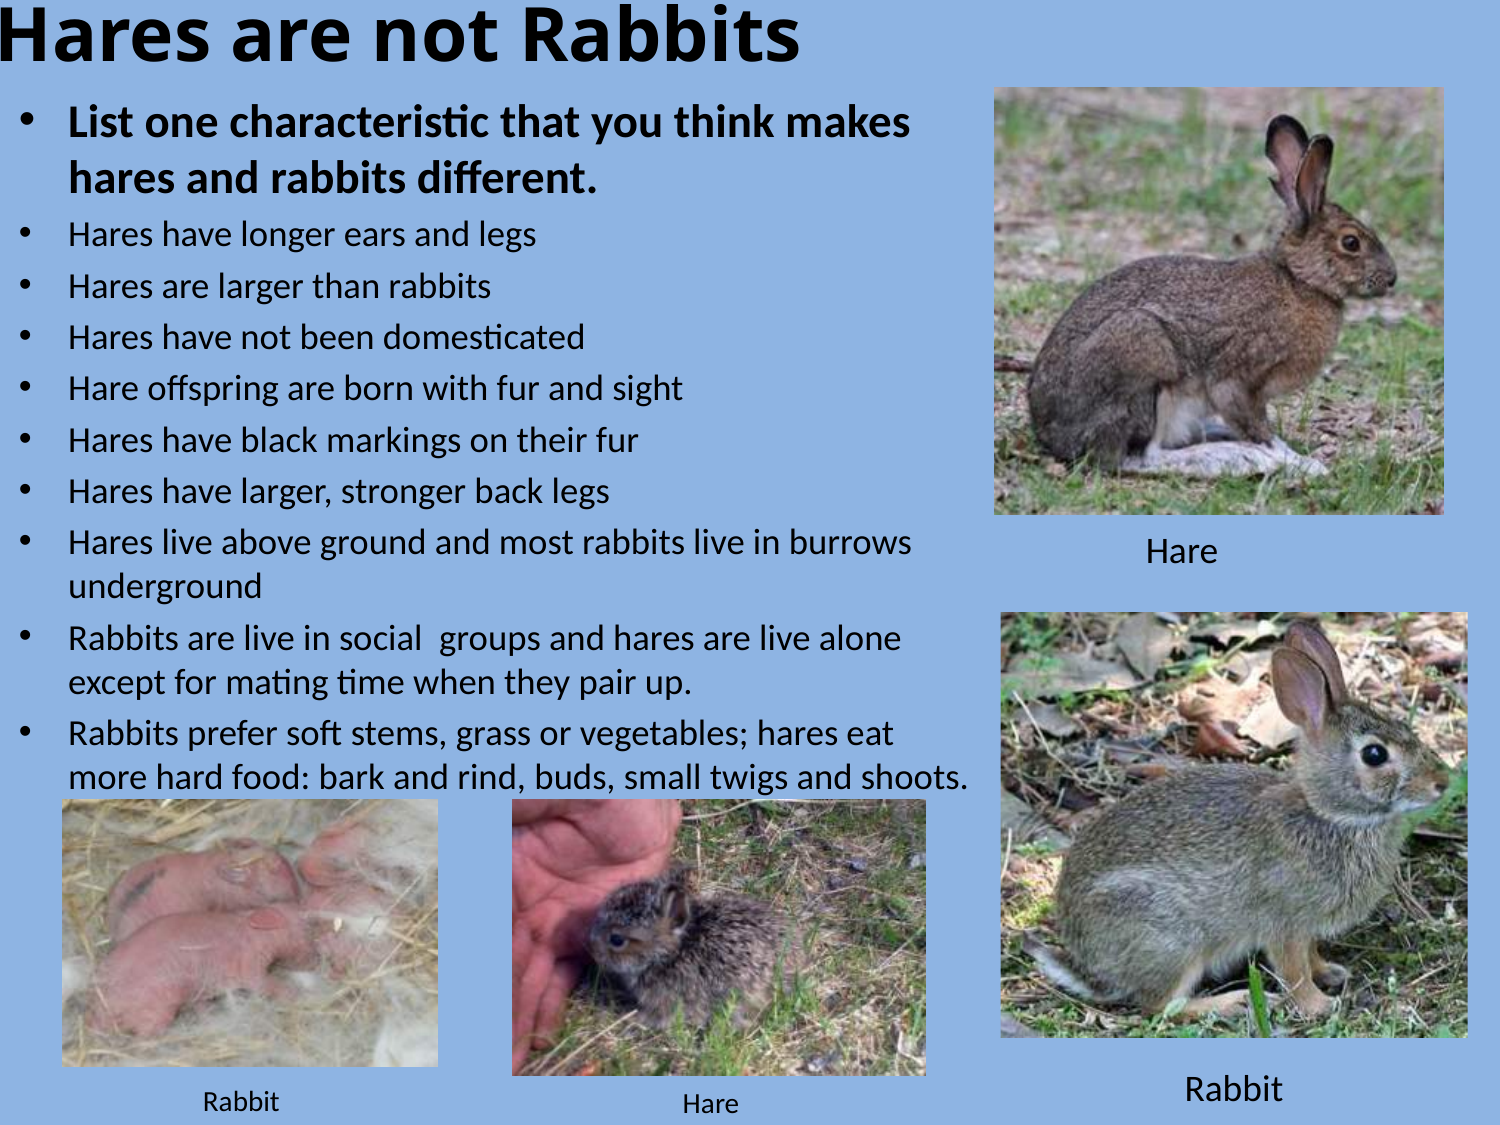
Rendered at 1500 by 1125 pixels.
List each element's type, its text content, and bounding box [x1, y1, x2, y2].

title Hares are not Rabbits [0, 0, 925, 125]
picture [512, 799, 926, 1076]
picture [62, 799, 438, 1067]
picture [994, 87, 1444, 516]
text_box Rabbit [1169, 1056, 1299, 1117]
text_box Rabbit [188, 1076, 295, 1125]
text_box Hare [667, 1085, 755, 1125]
list List one characteristic that you think makes hares and rabbits different. Hares have longer ears and legs Hares are larger than rabbits Hares have not been domesticated Hare offspring are born with fur and sight Hares have black markings on their fur Hares have larger, stronger back legs Hares live above ground and most rabbits live in burrows underground Rabbits are live in social groups and hares are live alone except for mating time when they pair up. Rabbits prefer soft stems, grass or vegetables; hares eat more hard food: bark and rind, buds, small twigs and shoots. [3, 82, 992, 825]
picture [1000, 612, 1468, 1038]
text_box Hare [1131, 522, 1234, 579]
